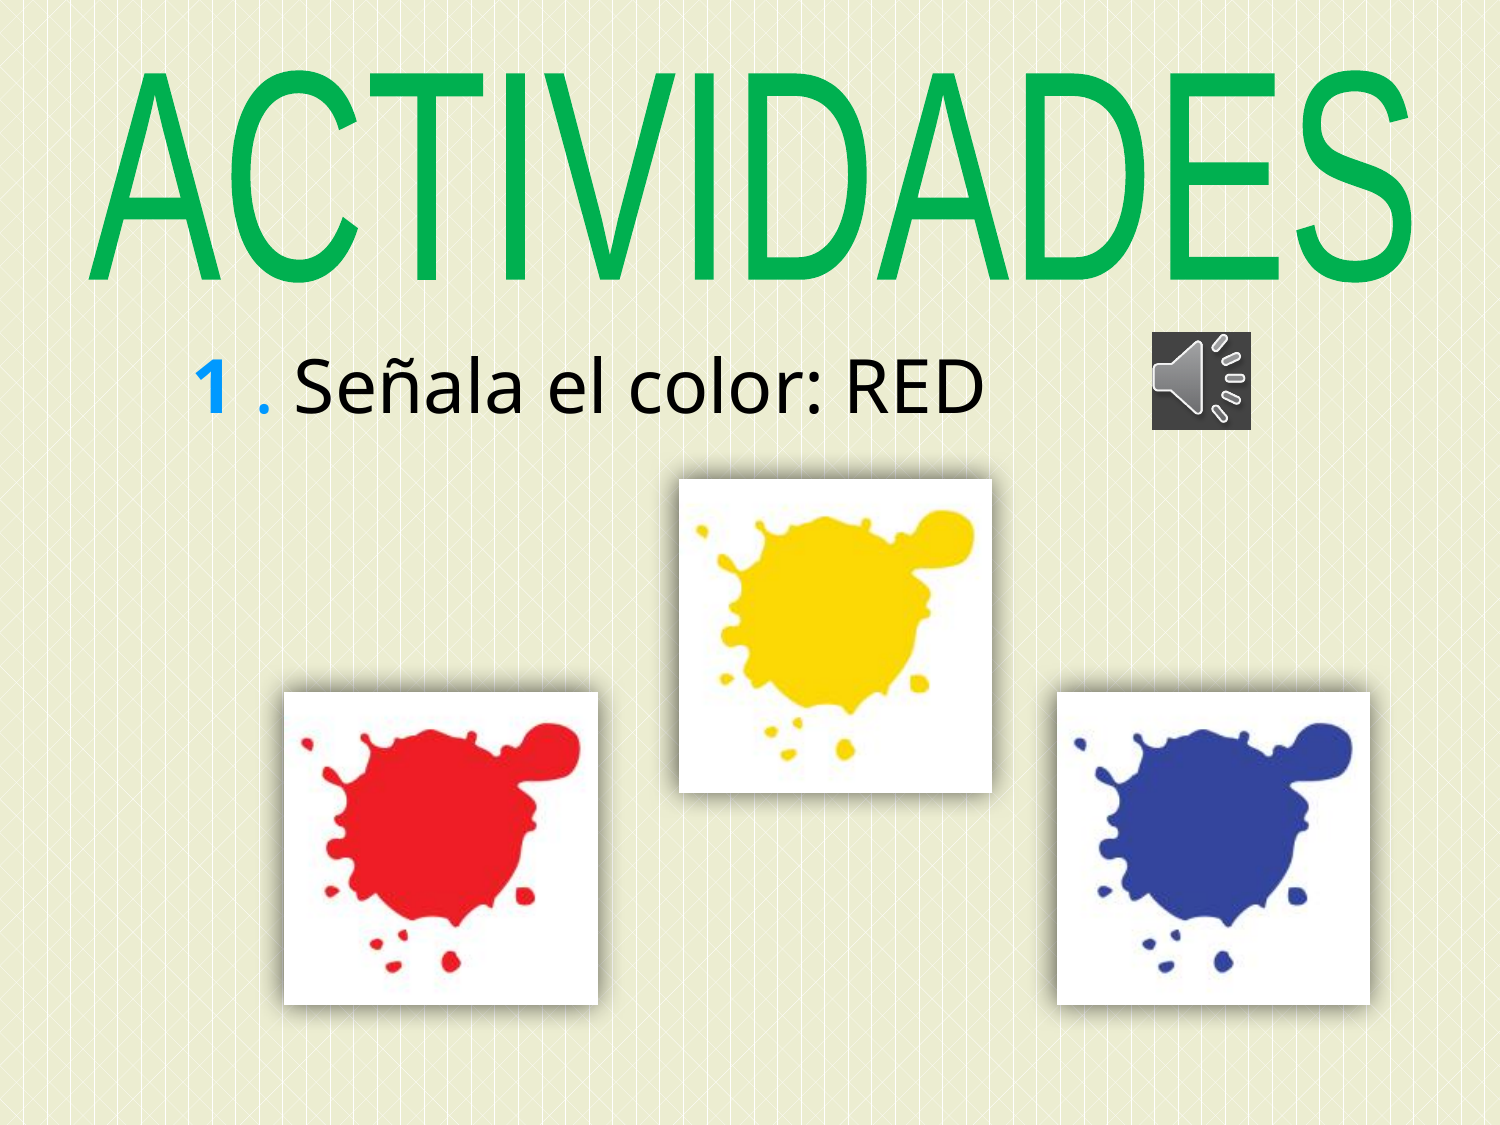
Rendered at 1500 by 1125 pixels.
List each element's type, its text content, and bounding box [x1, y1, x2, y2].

text_box 1 . Señala el color: RED [177, 331, 1058, 436]
picture [1151, 330, 1252, 432]
picture [284, 692, 598, 1006]
picture [1056, 692, 1370, 1006]
picture [678, 479, 992, 793]
